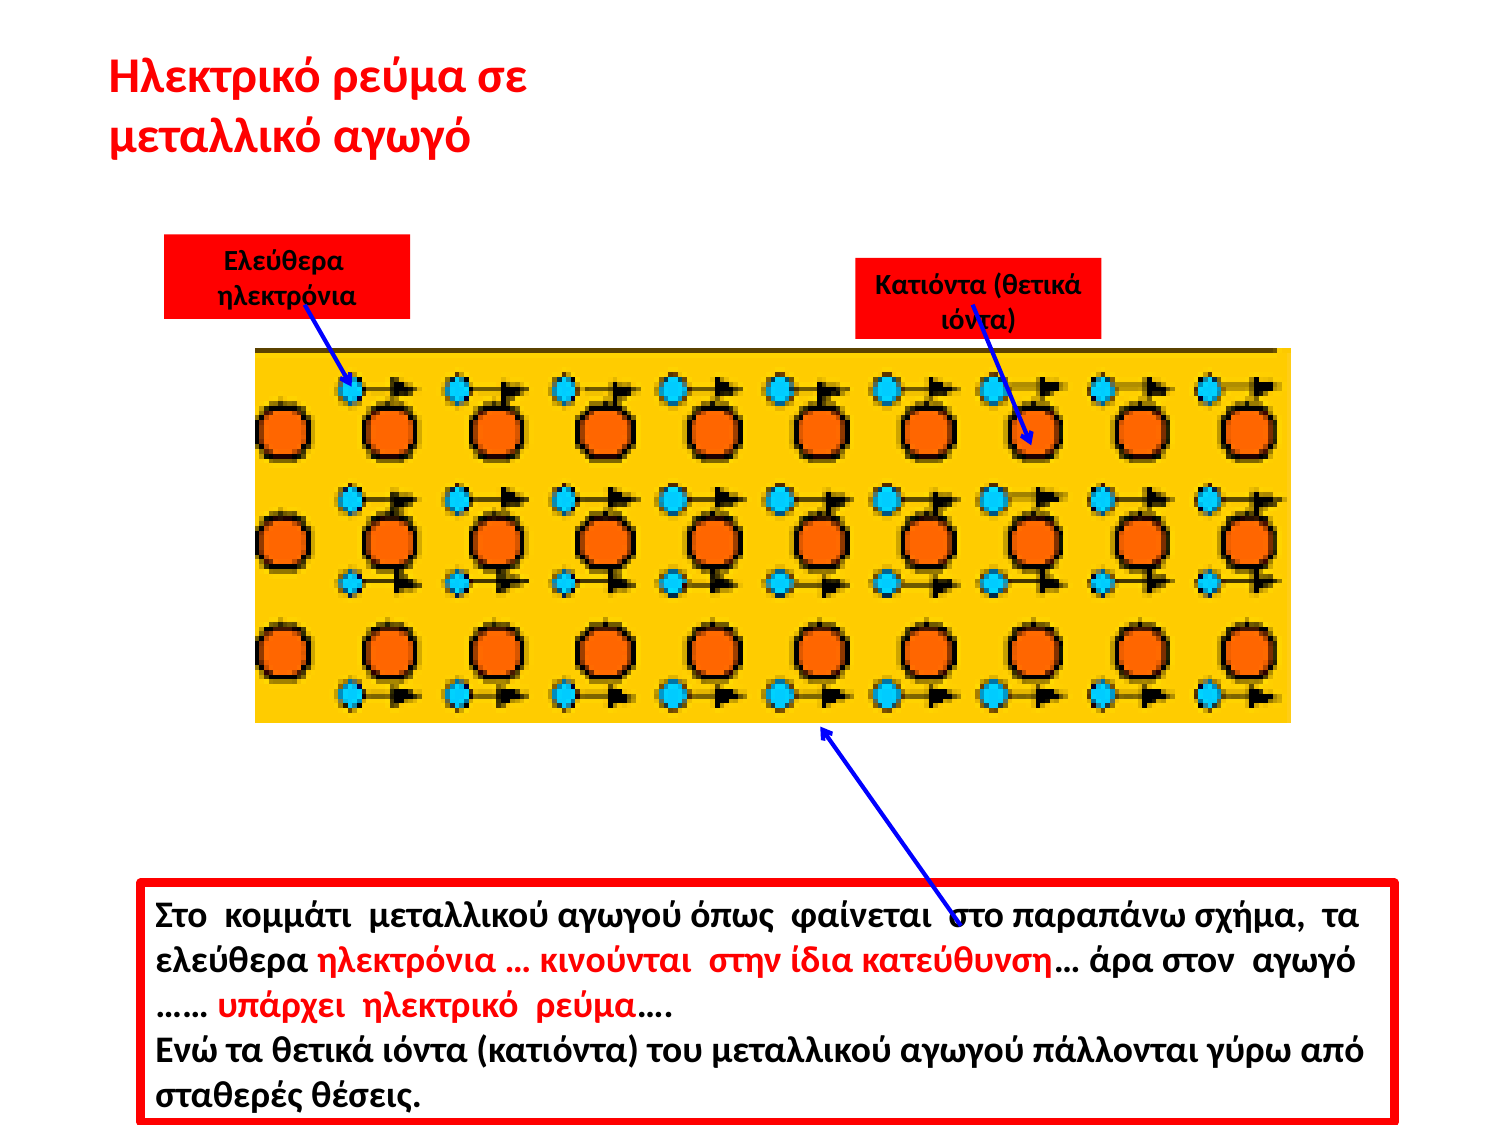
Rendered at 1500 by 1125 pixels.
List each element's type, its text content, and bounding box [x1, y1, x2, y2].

text_box Ελεύθερα ηλεκτρόνια [164, 234, 411, 319]
text_box Στο κομμάτι μεταλλικού αγωγού όπως φαίνεται στο παραπάνω σχήμα, τα ελεύθερα ηλεκτρόνια … κινούνται στην ίδια κατεύθυνση… άρα στον αγωγό …… υπάρχει ηλεκτρικό ρεύμα…. Ενώ τα θετικά ιόντα (κατιόντα) του μεταλλικού αγωγού πάλλονται γύρω από σταθερές θέσεις. [140, 882, 1395, 1123]
text_box Κατιόντα (θετικά ιόντα) [855, 257, 1102, 338]
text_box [790, 755, 991, 897]
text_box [931, 345, 1073, 405]
picture [245, 339, 1301, 724]
text_box Ηλεκτρικό ρεύμα σε μεταλλικό αγωγό [93, 35, 704, 170]
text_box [286, 321, 370, 370]
